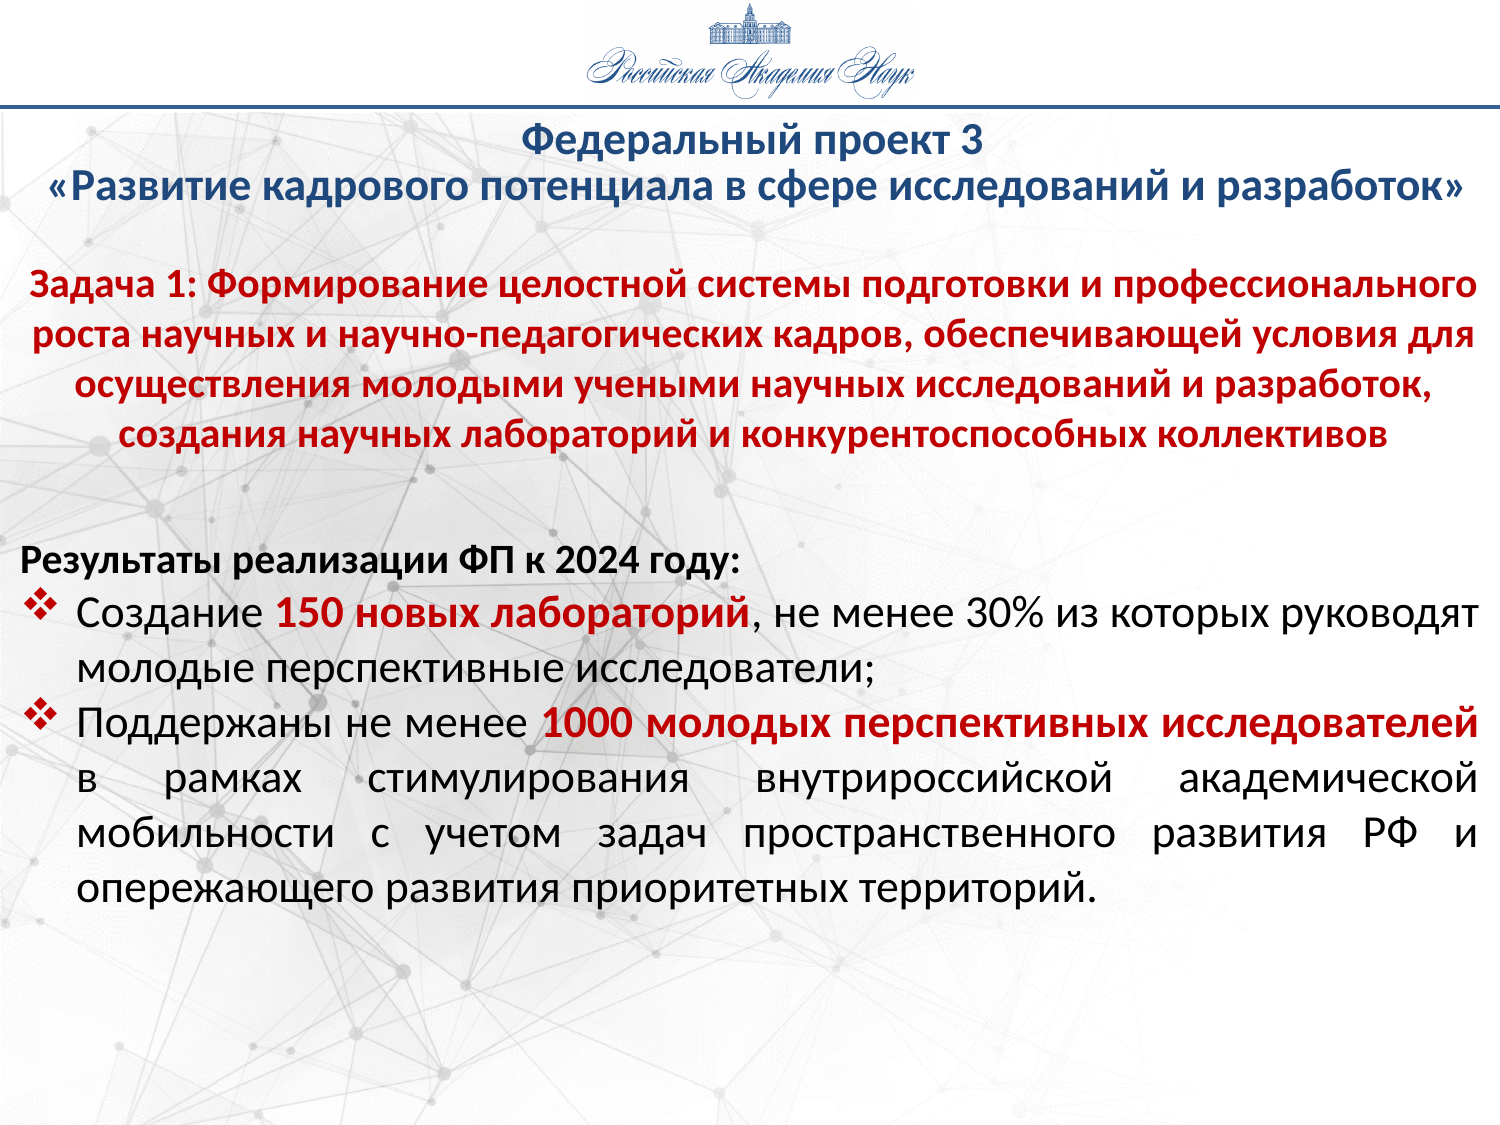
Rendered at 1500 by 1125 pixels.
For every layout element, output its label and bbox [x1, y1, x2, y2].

picture [0, 112, 1500, 1125]
text_box [0, 3, 1500, 108]
